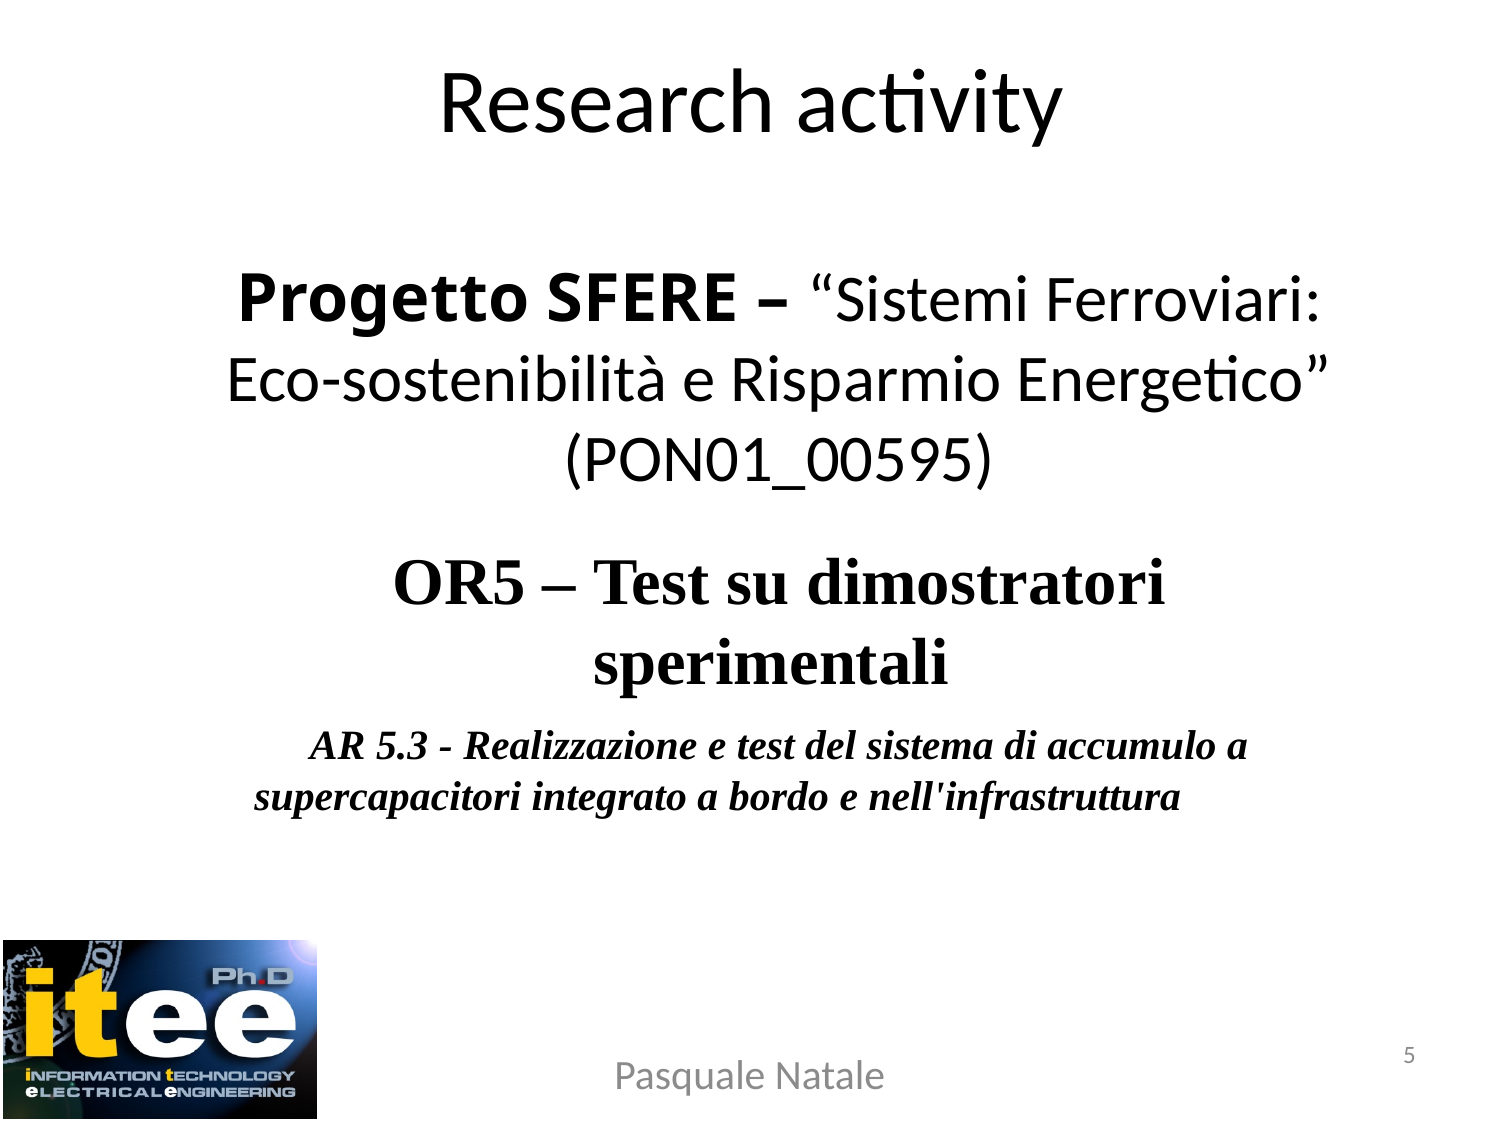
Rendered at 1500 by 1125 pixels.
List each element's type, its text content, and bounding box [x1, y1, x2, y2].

footer Pasquale Natale [512, 1042, 988, 1103]
slide_number 5 [1080, 1023, 1431, 1084]
picture [3, 940, 317, 1120]
text_box Progetto SFERE – “Sistemi Ferroviari: Eco-sostenibilità e Risparmio Energetico” (PON01_00595) OR5 – Test su dimostratori sperimentali AR 5.3 - Realizzazione e test del sistema di accumulo a supercapacitori integrato a bordo e nell'infrastruttura [194, 243, 1364, 831]
title Research activity [76, 30, 1427, 161]
